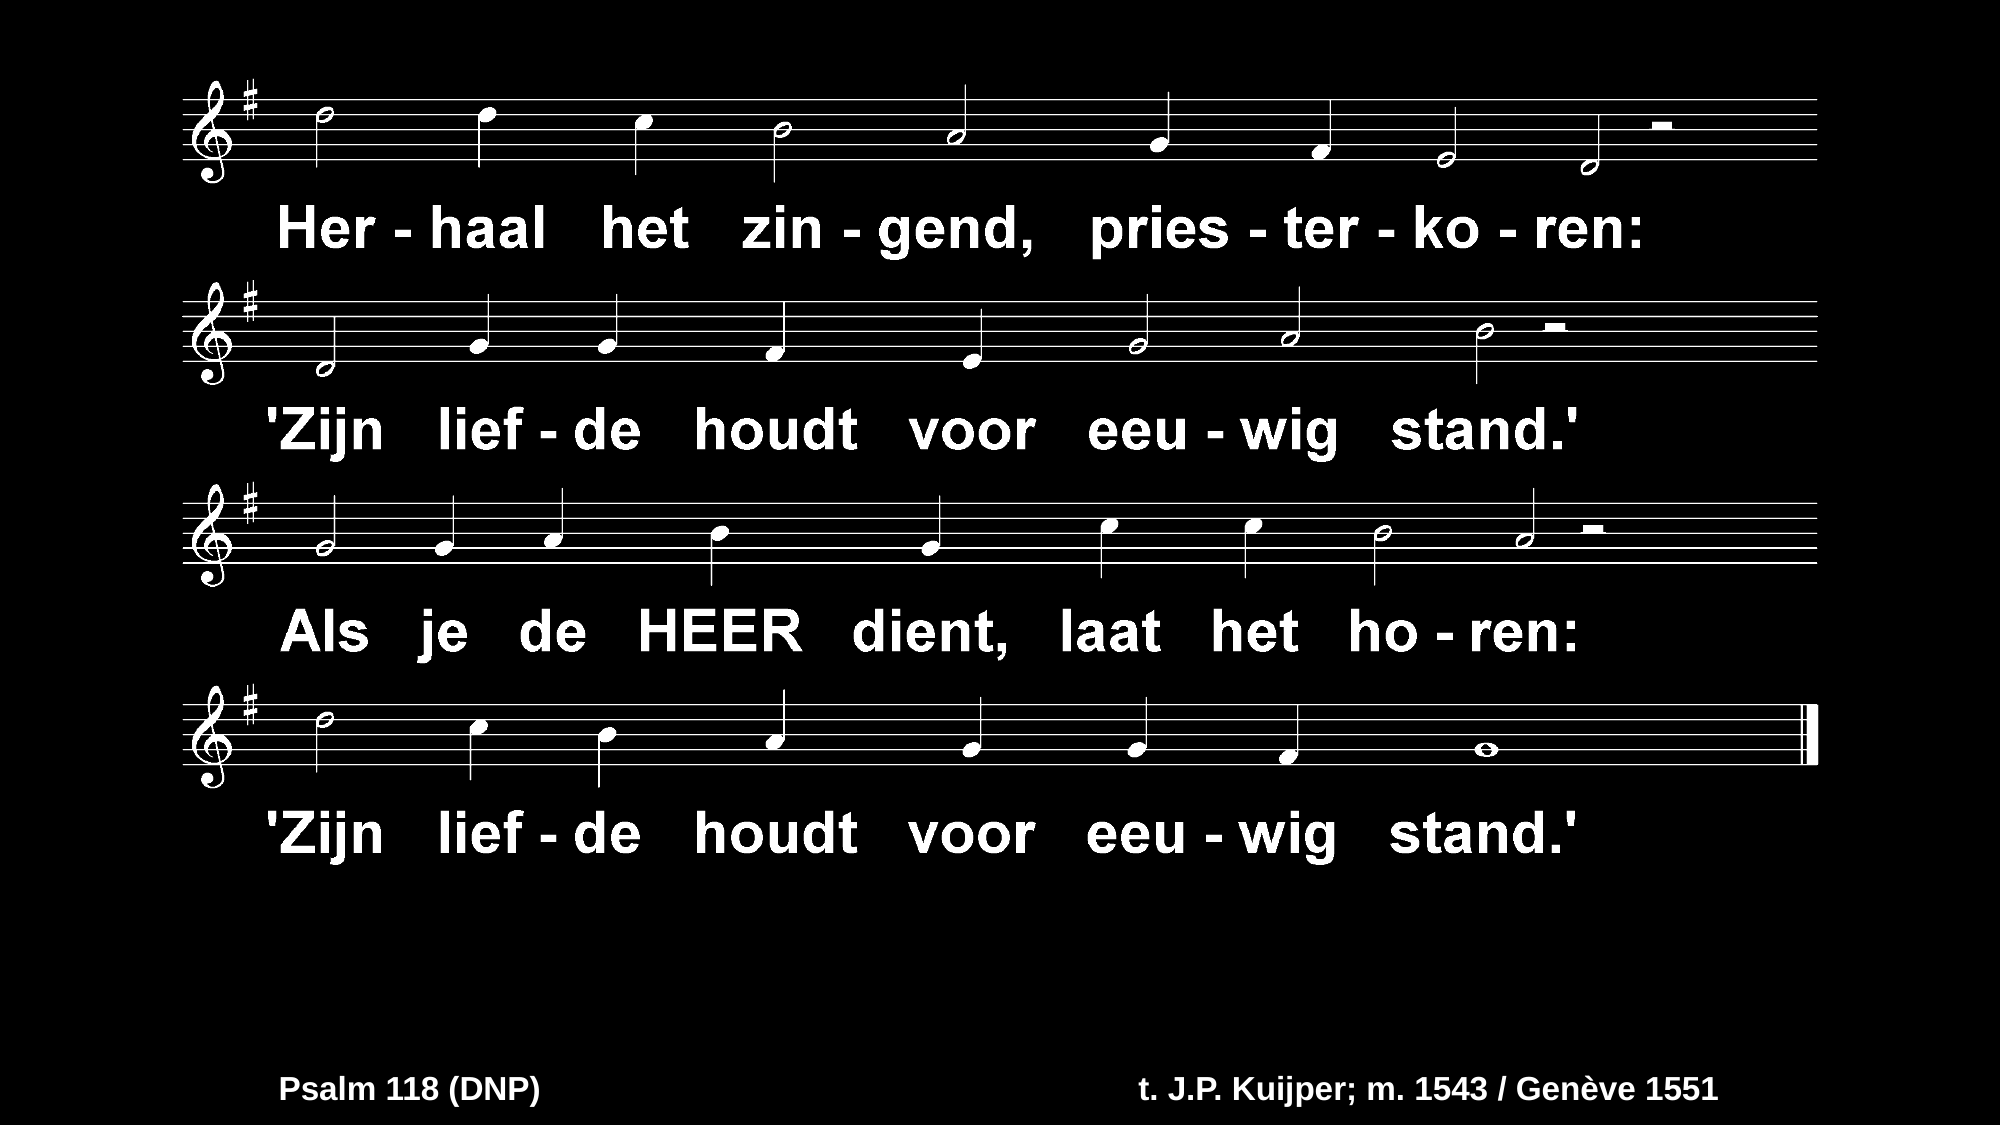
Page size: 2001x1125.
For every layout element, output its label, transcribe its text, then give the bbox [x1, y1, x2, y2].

picture [166, 62, 1834, 881]
text_box Psalm 118 (DNP) t. J.P. Kuijper; m. 1543 / Genève 1551 [263, 1059, 1745, 1115]
